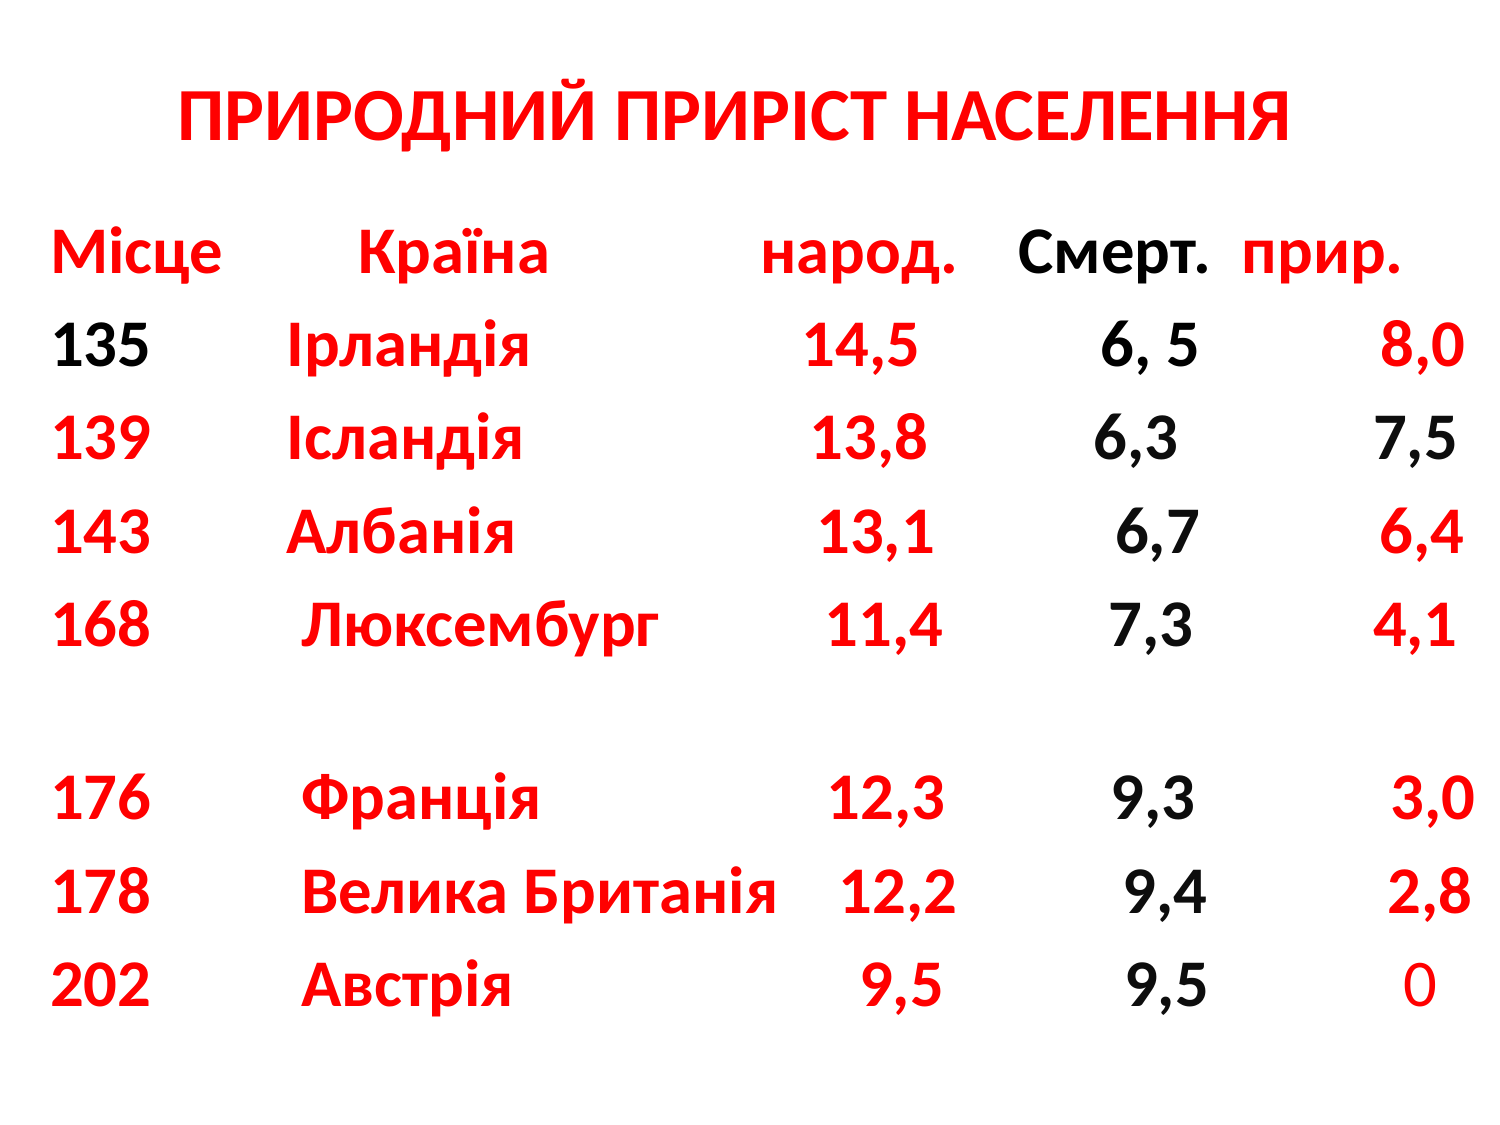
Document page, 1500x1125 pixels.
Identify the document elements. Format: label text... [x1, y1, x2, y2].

list Місце Країна народ. Смерт. прир. Ірландія 14,5 6, 5 8,0 139 Ісландія 13,8 6,3 7,5 Албанія 13,1 6,7 6,4 Люксембург 11,4 7,3 4,1 Франція 12,3 9,3 3,0 Велика Британія 12,2 9,4 2,8 202 Австрія 9,5 9,5 0 [35, 199, 1500, 1125]
title ПРИРОДНИЙ ПРИРІСТ НАСЕЛЕННЯ [75, 45, 1395, 176]
